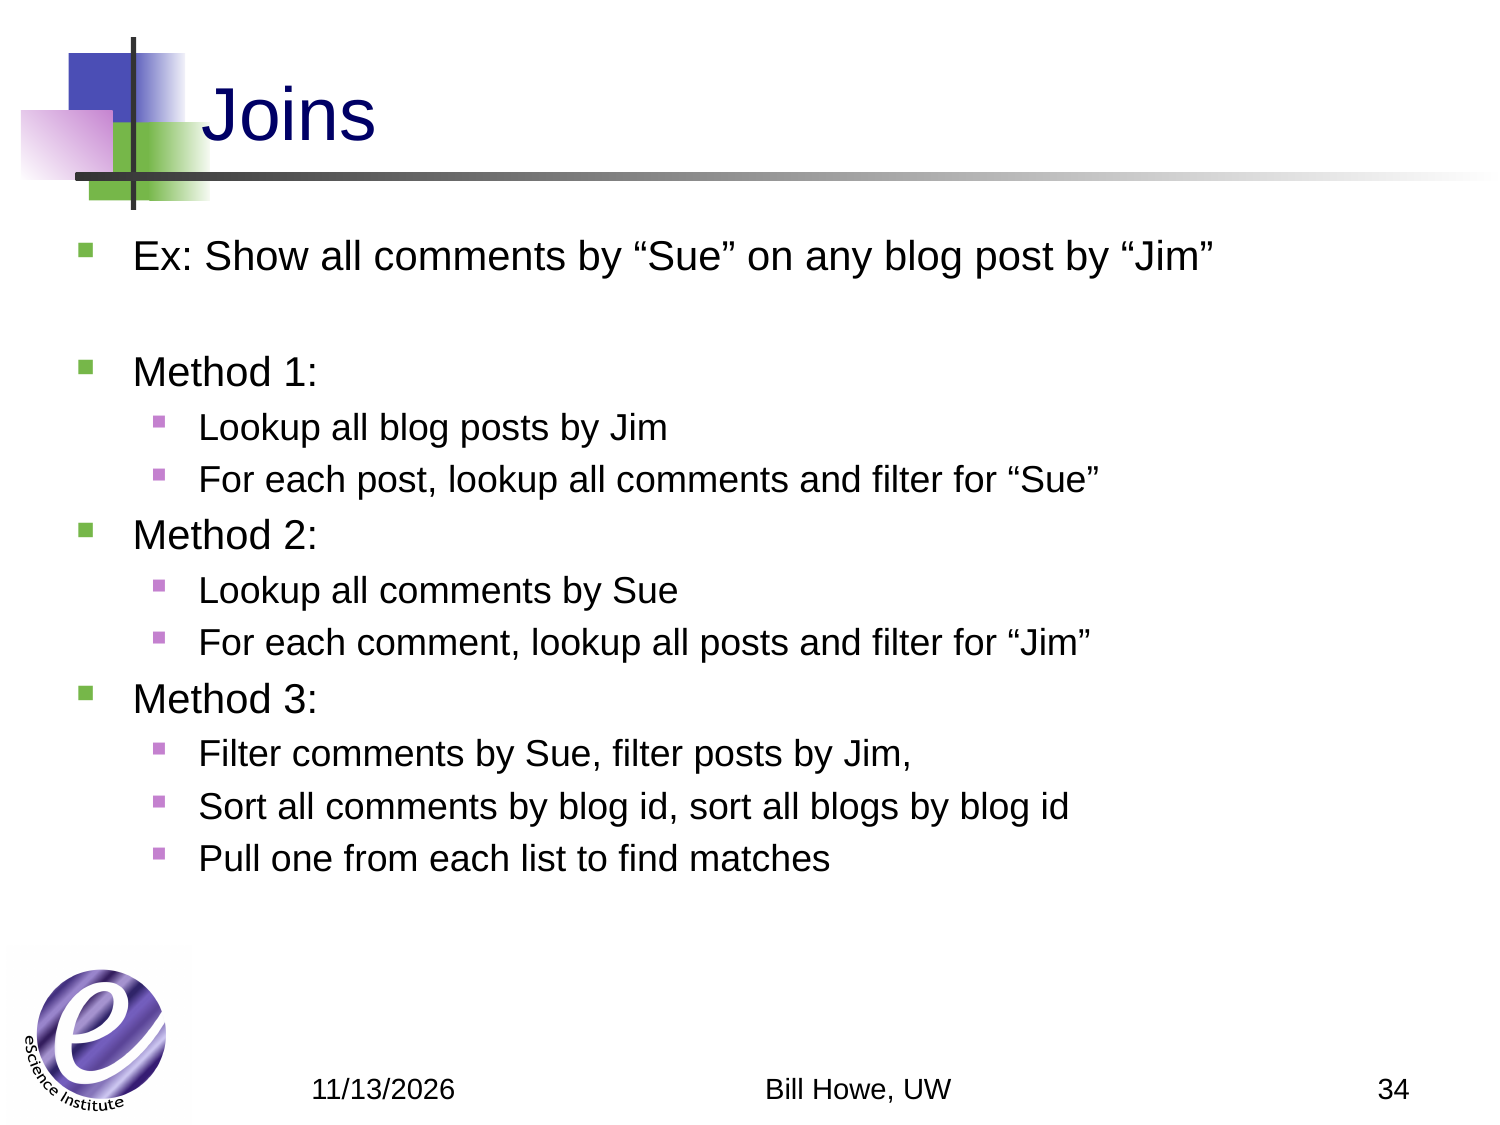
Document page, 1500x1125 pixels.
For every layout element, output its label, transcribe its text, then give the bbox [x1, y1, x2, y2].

title Joins [186, 52, 1466, 163]
footer Bill Howe, UW [620, 1037, 1096, 1113]
list Ex: Show all comments by “Sue” on any blog post by “Jim” Method 1: Lookup all blog posts by Jim For each post, lookup all comments and filter for “Sue” Method 2: Lookup all comments by Sue For each comment, lookup all posts and filter for “Jim” Method 3: Filter comments by Sue, filter posts by Jim, Sort all comments by blog id, sort all blogs by blog id Pull one from each list to find matches [61, 220, 1447, 1002]
slide_number 34 [1112, 1037, 1425, 1113]
picture [6, 945, 192, 1125]
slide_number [296, 1038, 609, 1113]
